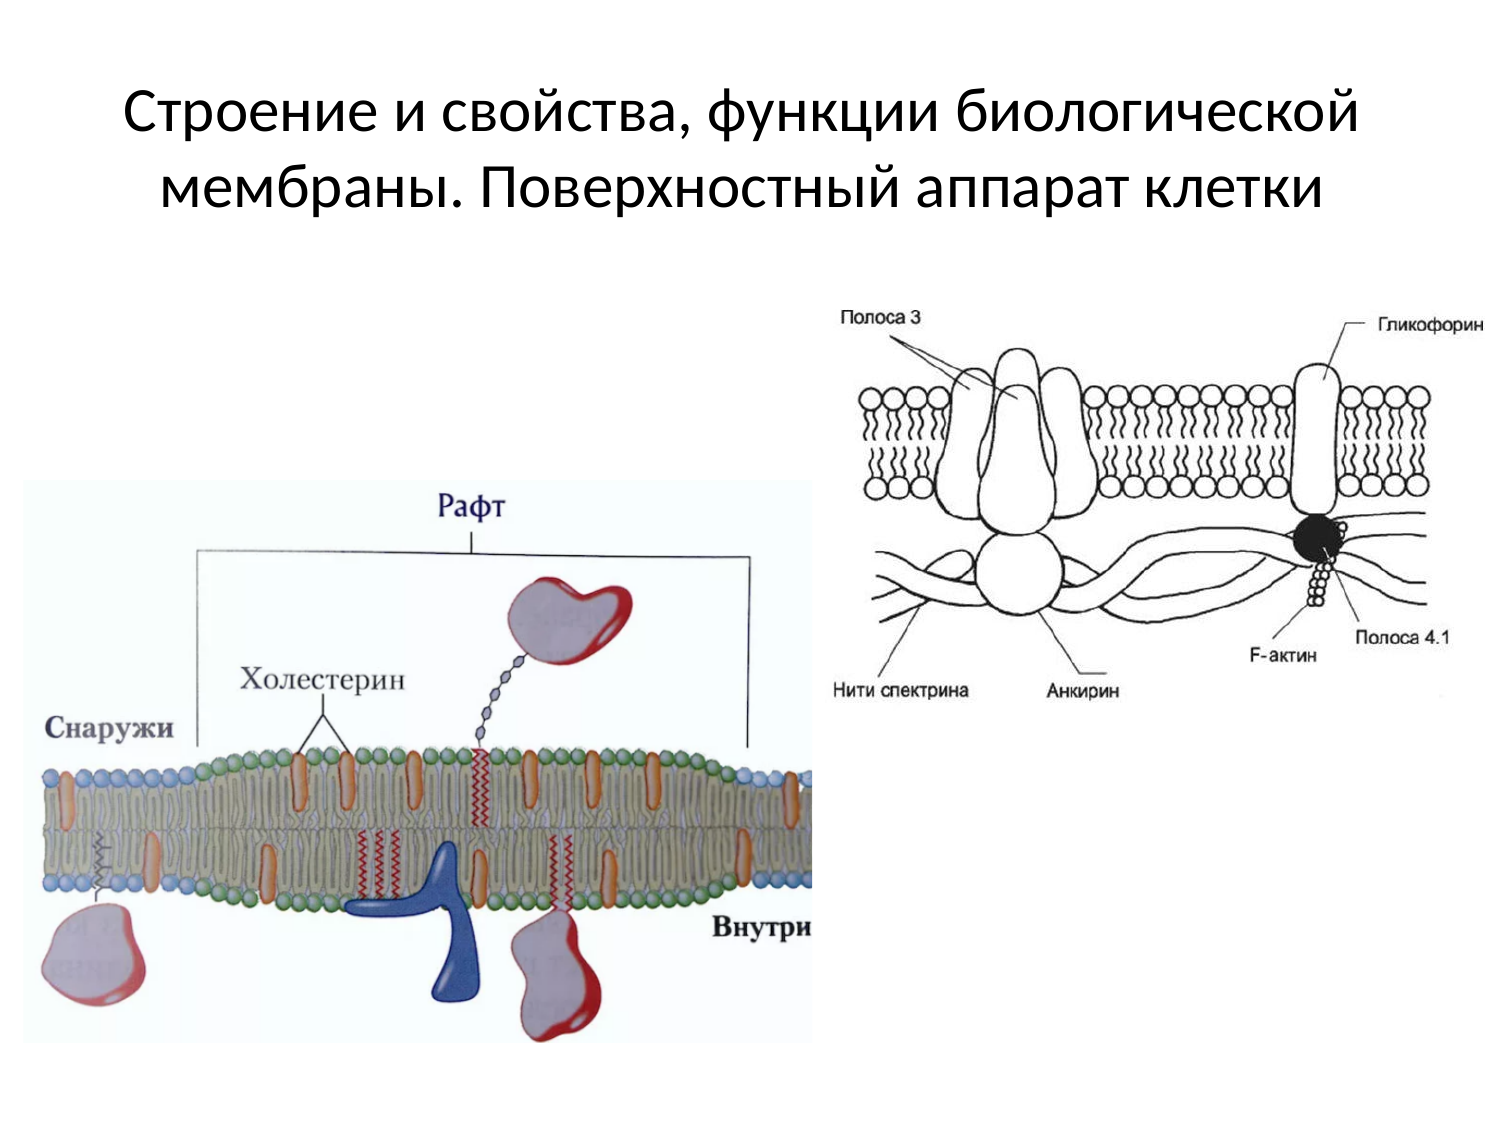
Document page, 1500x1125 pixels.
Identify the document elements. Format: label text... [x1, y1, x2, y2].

title Строение и свойства, функции биологической мембраны. Поверхностный аппарат клетки [105, 23, 1381, 265]
picture [820, 292, 1500, 739]
picture [23, 480, 813, 1044]
